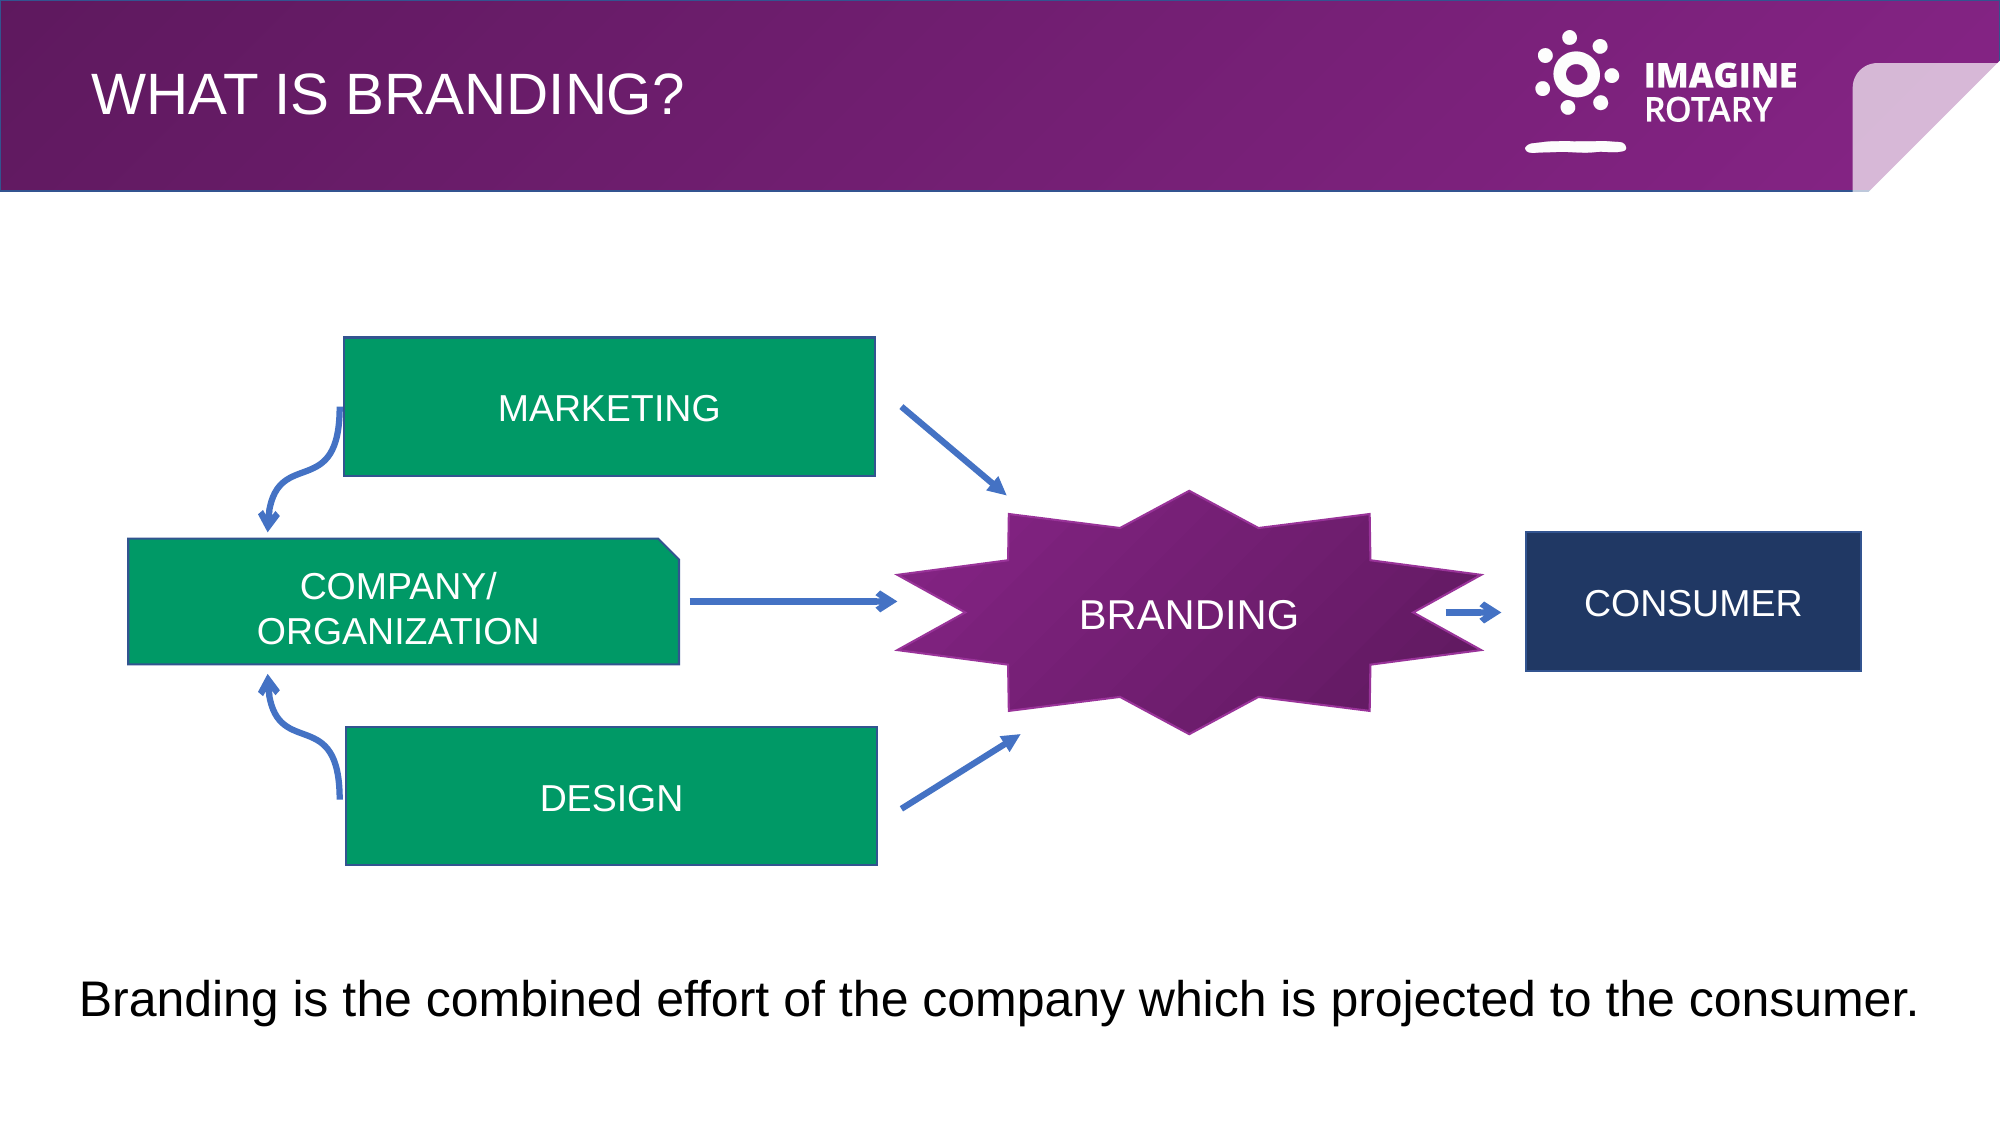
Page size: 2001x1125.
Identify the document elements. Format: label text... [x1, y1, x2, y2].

text_box COMPANY/ ORGANIZATION [127, 537, 681, 666]
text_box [0, 0, 2000, 211]
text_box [901, 734, 1021, 809]
text_box MARKETING [343, 336, 876, 477]
text_box BRANDING [894, 489, 1485, 736]
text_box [267, 673, 340, 800]
text_box CONSUMER [1525, 531, 1862, 672]
text_box Branding is the combined effort of the company which is projected to the consumer. [55, 958, 1945, 1034]
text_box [901, 406, 1007, 496]
text_box DESIGN [345, 726, 878, 866]
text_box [267, 406, 340, 533]
